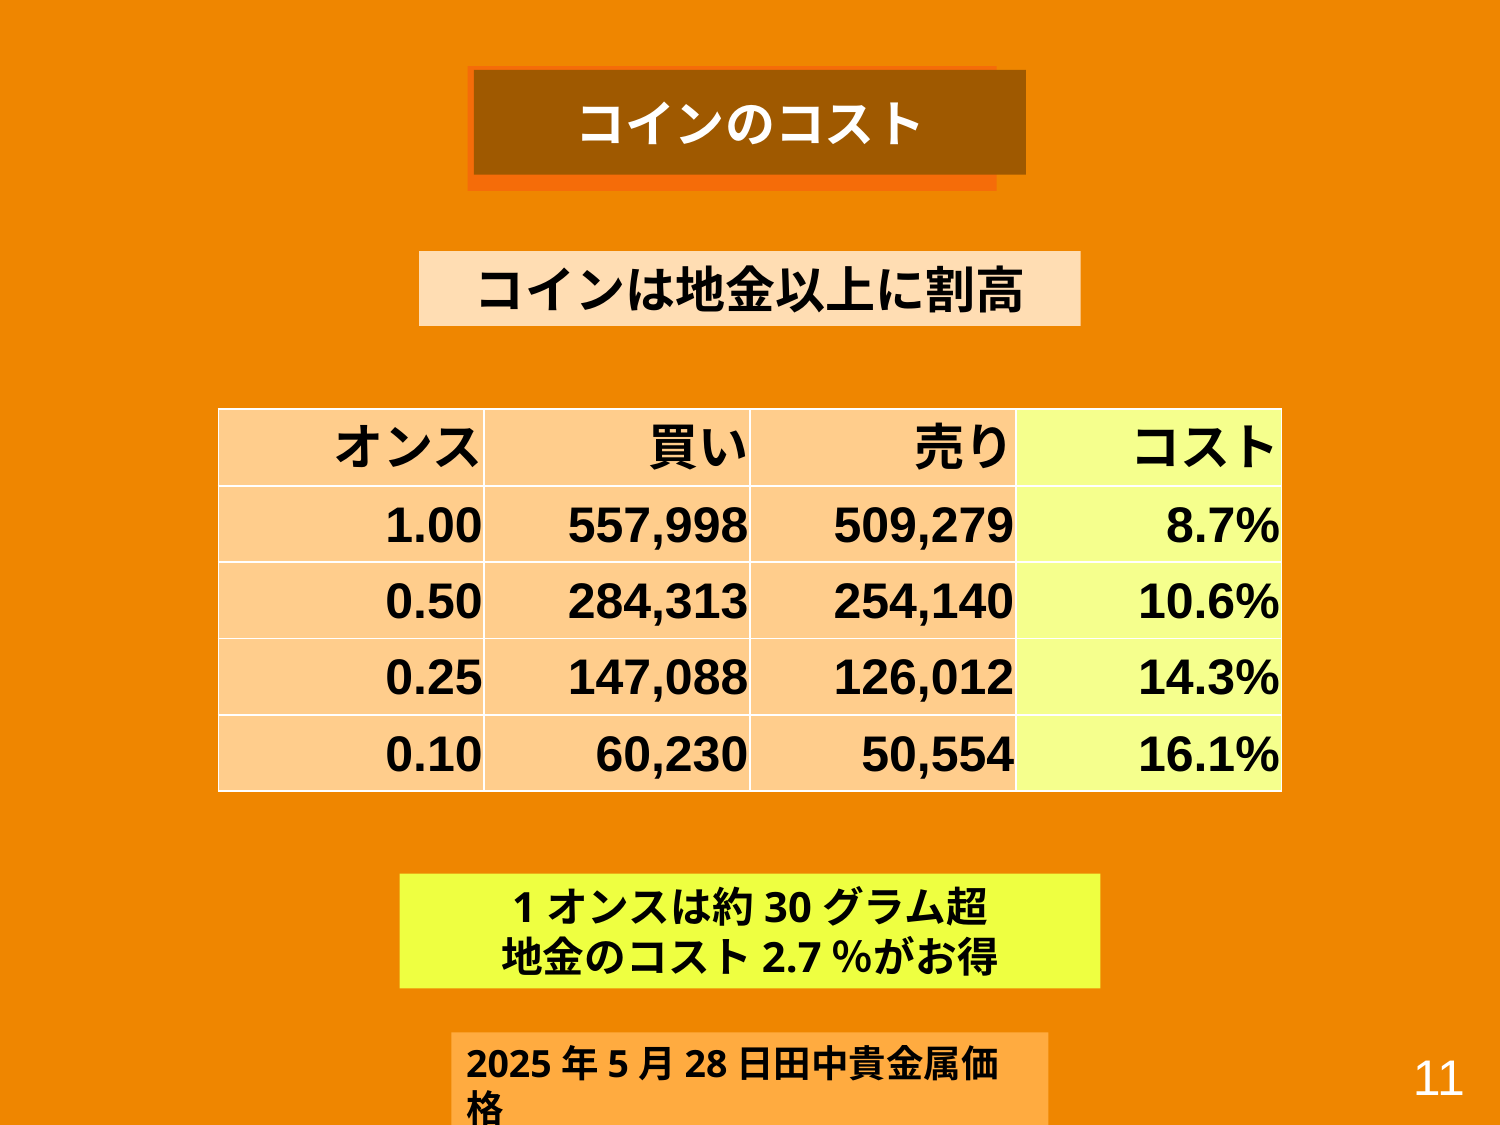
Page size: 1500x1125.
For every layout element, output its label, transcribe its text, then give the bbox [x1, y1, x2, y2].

table_cell 147,088 [485, 639, 749, 714]
table_cell 1.00 [219, 487, 483, 561]
table_cell 254,140 [751, 563, 1015, 638]
table_header コスト [1017, 410, 1281, 485]
table_header オンス [219, 410, 483, 485]
text_box [0, 0, 1500, 1125]
text_box コインのコスト [473, 69, 1026, 175]
table_cell 0.10 [219, 716, 483, 790]
text_box [467, 66, 997, 191]
text_box 1オンスは約30グラム超 地金のコスト2.7％がお得 [399, 873, 1101, 989]
table_cell 509,279 [751, 487, 1015, 561]
table_cell 8.7% [1017, 487, 1281, 561]
table_cell 557,998 [485, 487, 749, 561]
table_cell 126,012 [751, 639, 1015, 714]
table_cell 284,313 [485, 563, 749, 638]
table_cell 60,230 [485, 716, 749, 790]
slide_number 11 [1389, 1032, 1480, 1119]
table_cell 0.50 [219, 563, 483, 638]
table_cell 16.1% [1017, 716, 1281, 790]
table_cell 50,554 [751, 716, 1015, 790]
table_header 買い [485, 410, 749, 485]
table_cell 0.25 [219, 639, 483, 714]
table_header 売り [751, 410, 1015, 485]
text_box 2025年5月28日田中貴金属価格 [451, 1032, 1049, 1125]
text_box コインは地金以上に割高 [419, 251, 1081, 326]
table_cell 10.6% [1017, 563, 1281, 638]
table_cell 14.3% [1017, 639, 1281, 714]
